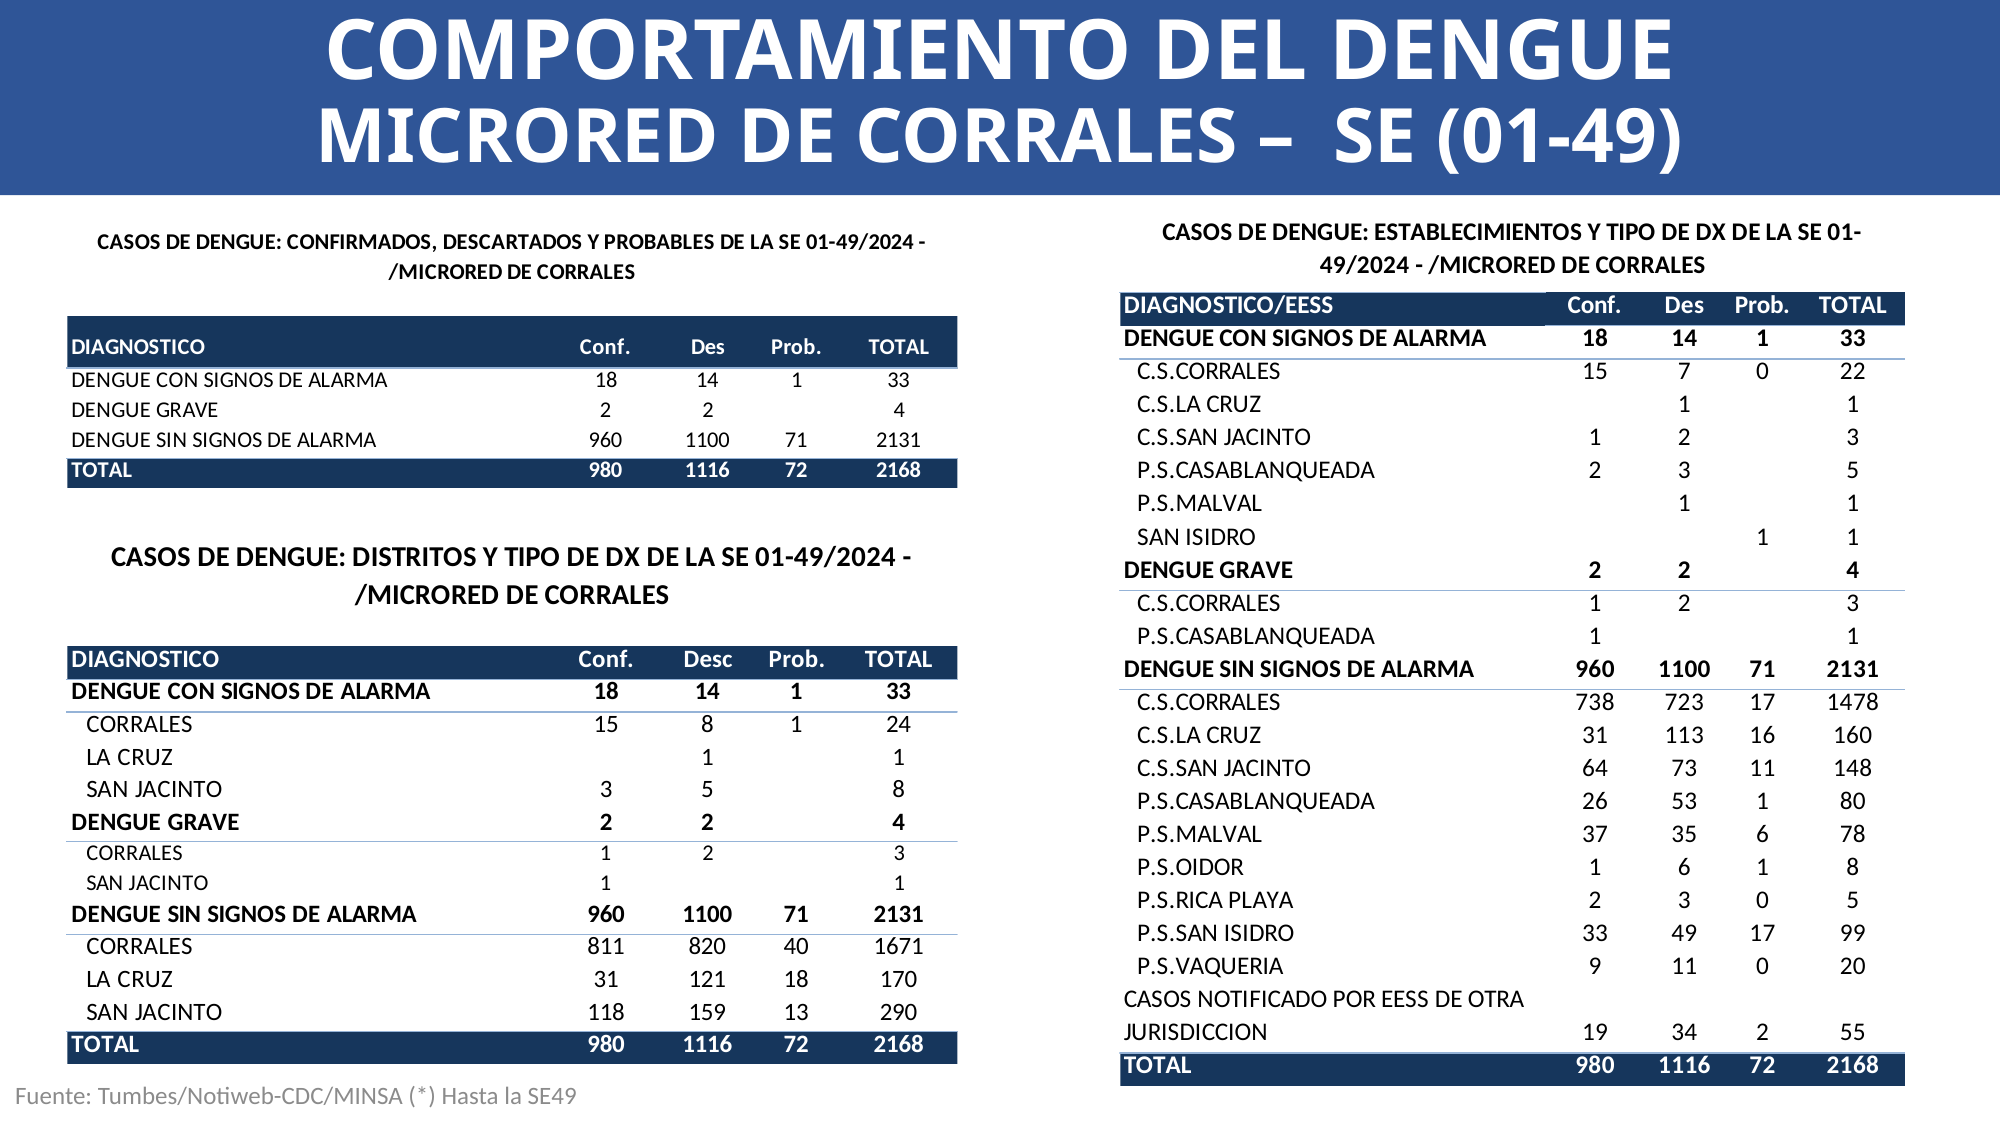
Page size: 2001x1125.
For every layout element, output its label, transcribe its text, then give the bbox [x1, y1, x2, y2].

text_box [1119, 215, 1906, 1087]
footer Fuente: Tumbes/Notiweb-CDC/MINSA (*) Hasta la SE49 [0, 1065, 613, 1125]
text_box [66, 516, 959, 1066]
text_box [66, 206, 959, 489]
text_box COMPORTAMIENTO DEL DENGUE MICRORED DE CORRALES – SE (01-49) [0, 0, 2000, 196]
